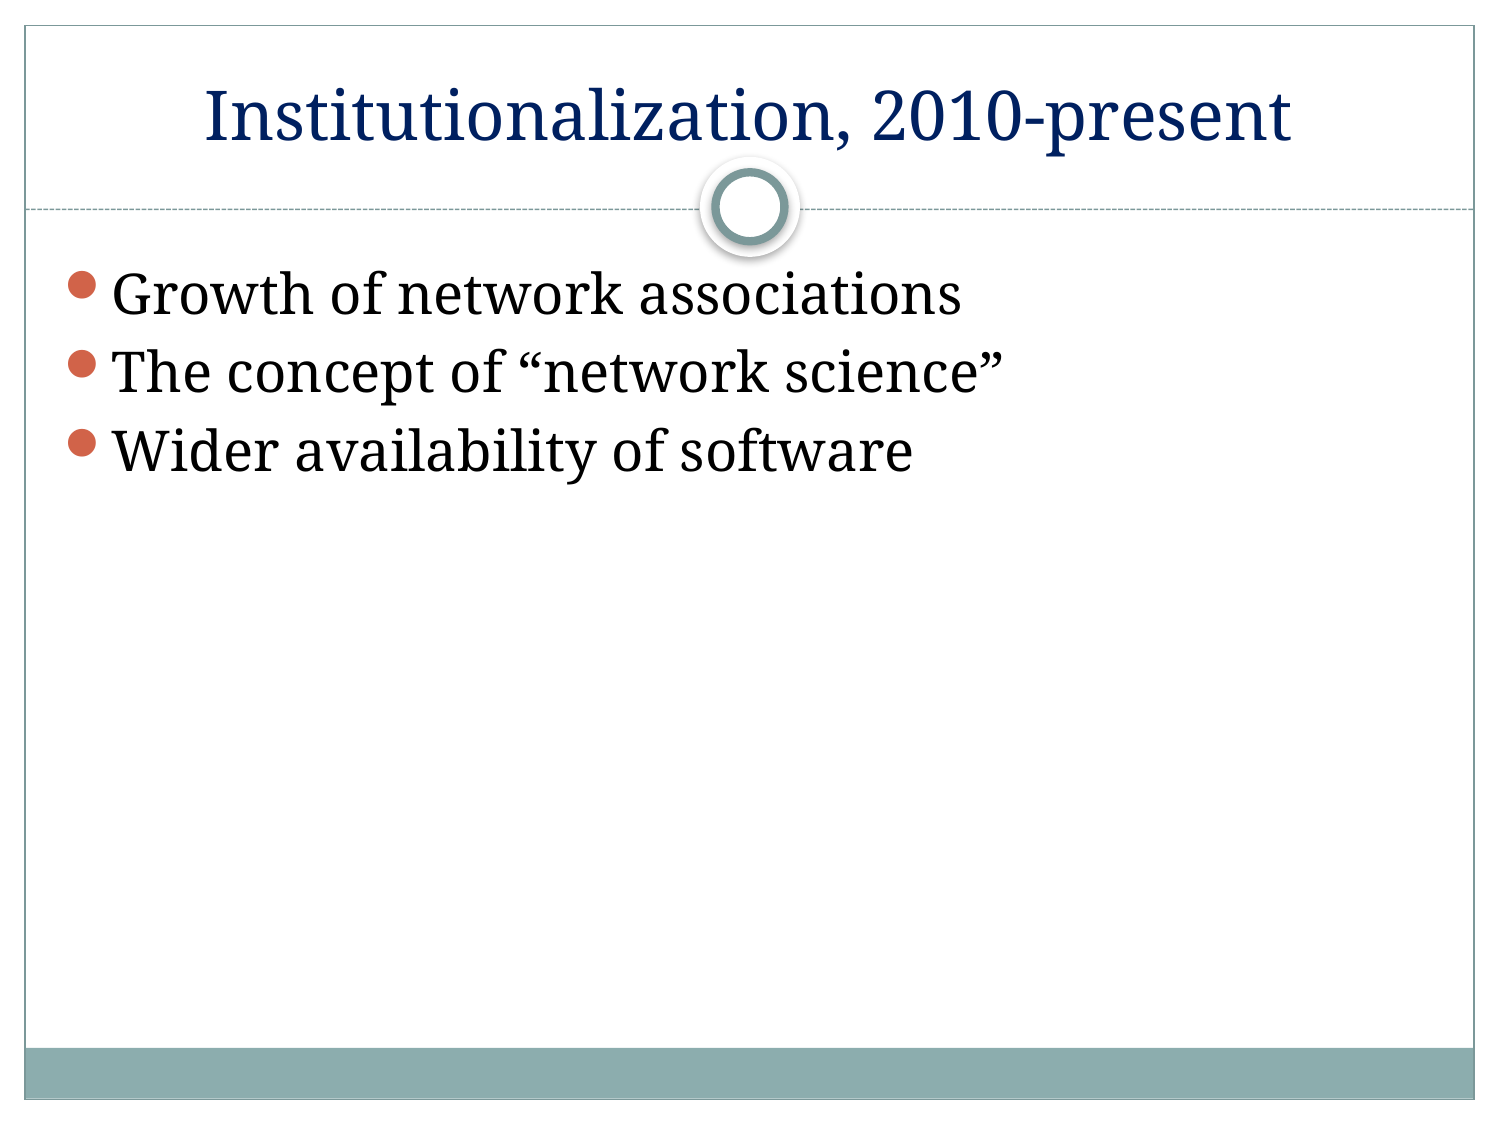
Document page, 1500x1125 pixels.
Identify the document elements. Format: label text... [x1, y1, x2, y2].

title Institutionalization, 2010-present [49, 37, 1450, 162]
list Growth of network associations The concept of “network science” Wider availability of software [49, 250, 1445, 1001]
